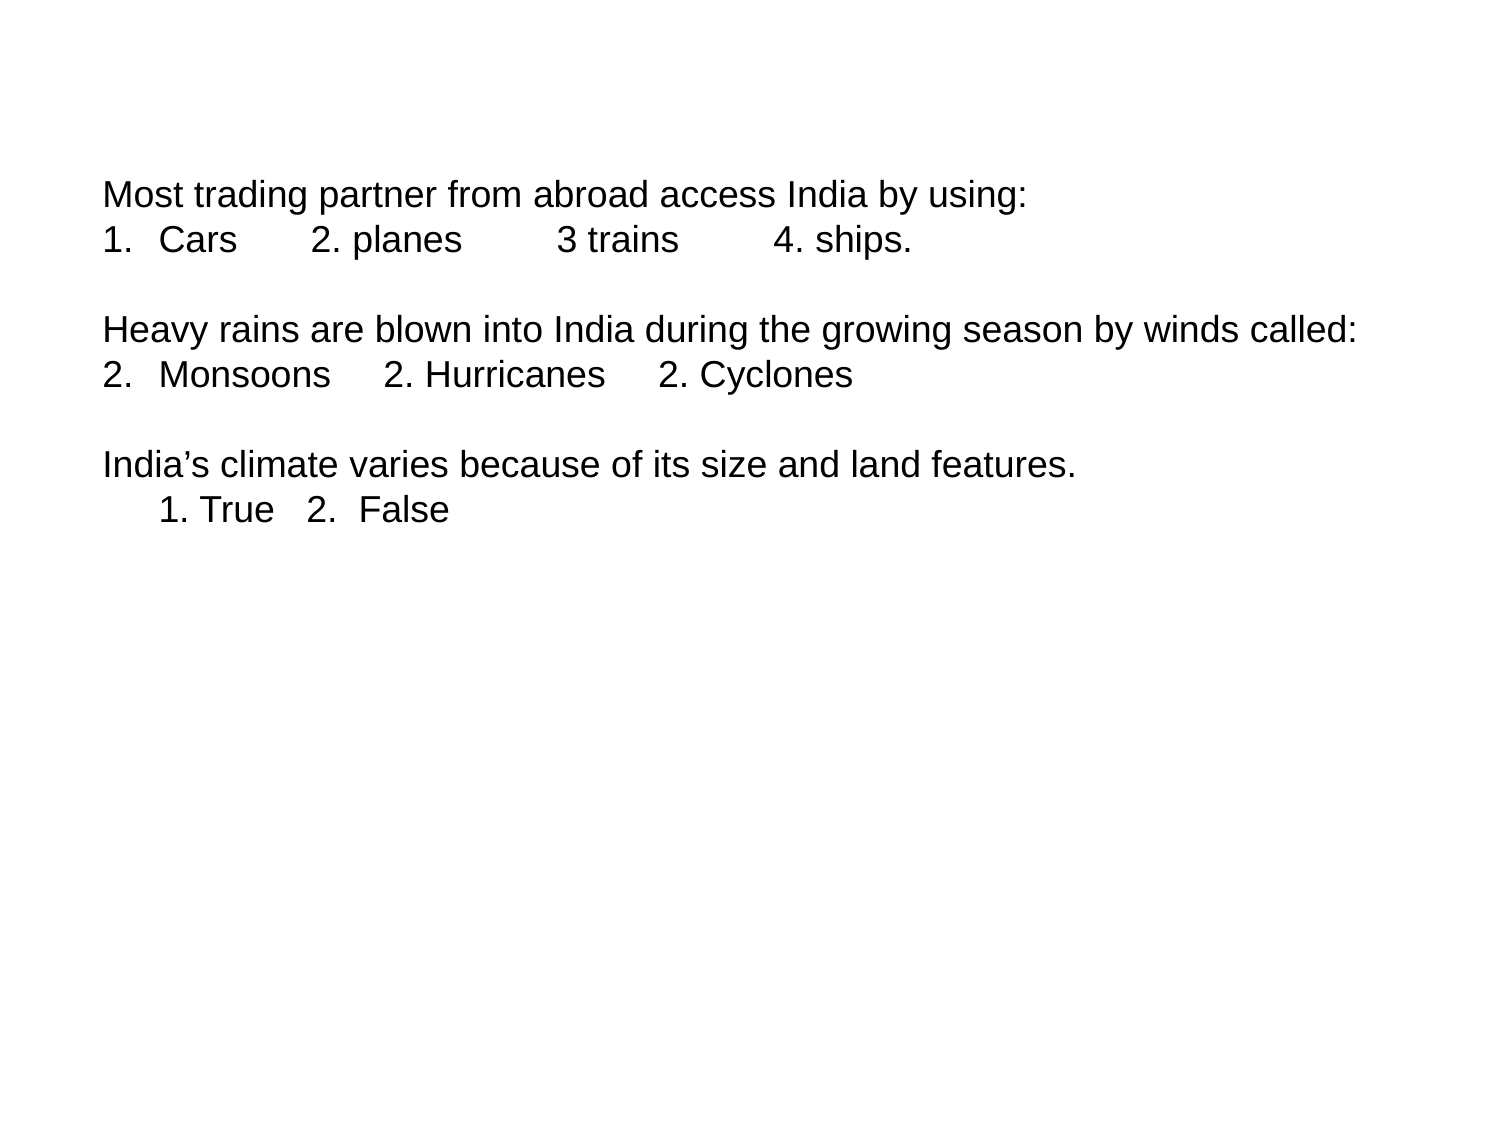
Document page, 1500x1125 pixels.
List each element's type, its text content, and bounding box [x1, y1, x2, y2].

text_box Most trading partner from abroad access India by using: Cars 2. planes 3 trains 4. ships. Heavy rains are blown into India during the growing season by winds called: Monsoons 2. Hurricanes 2. Cyclones India’s climate varies because of its size and land features. 1. True 2. False [87, 162, 1450, 628]
